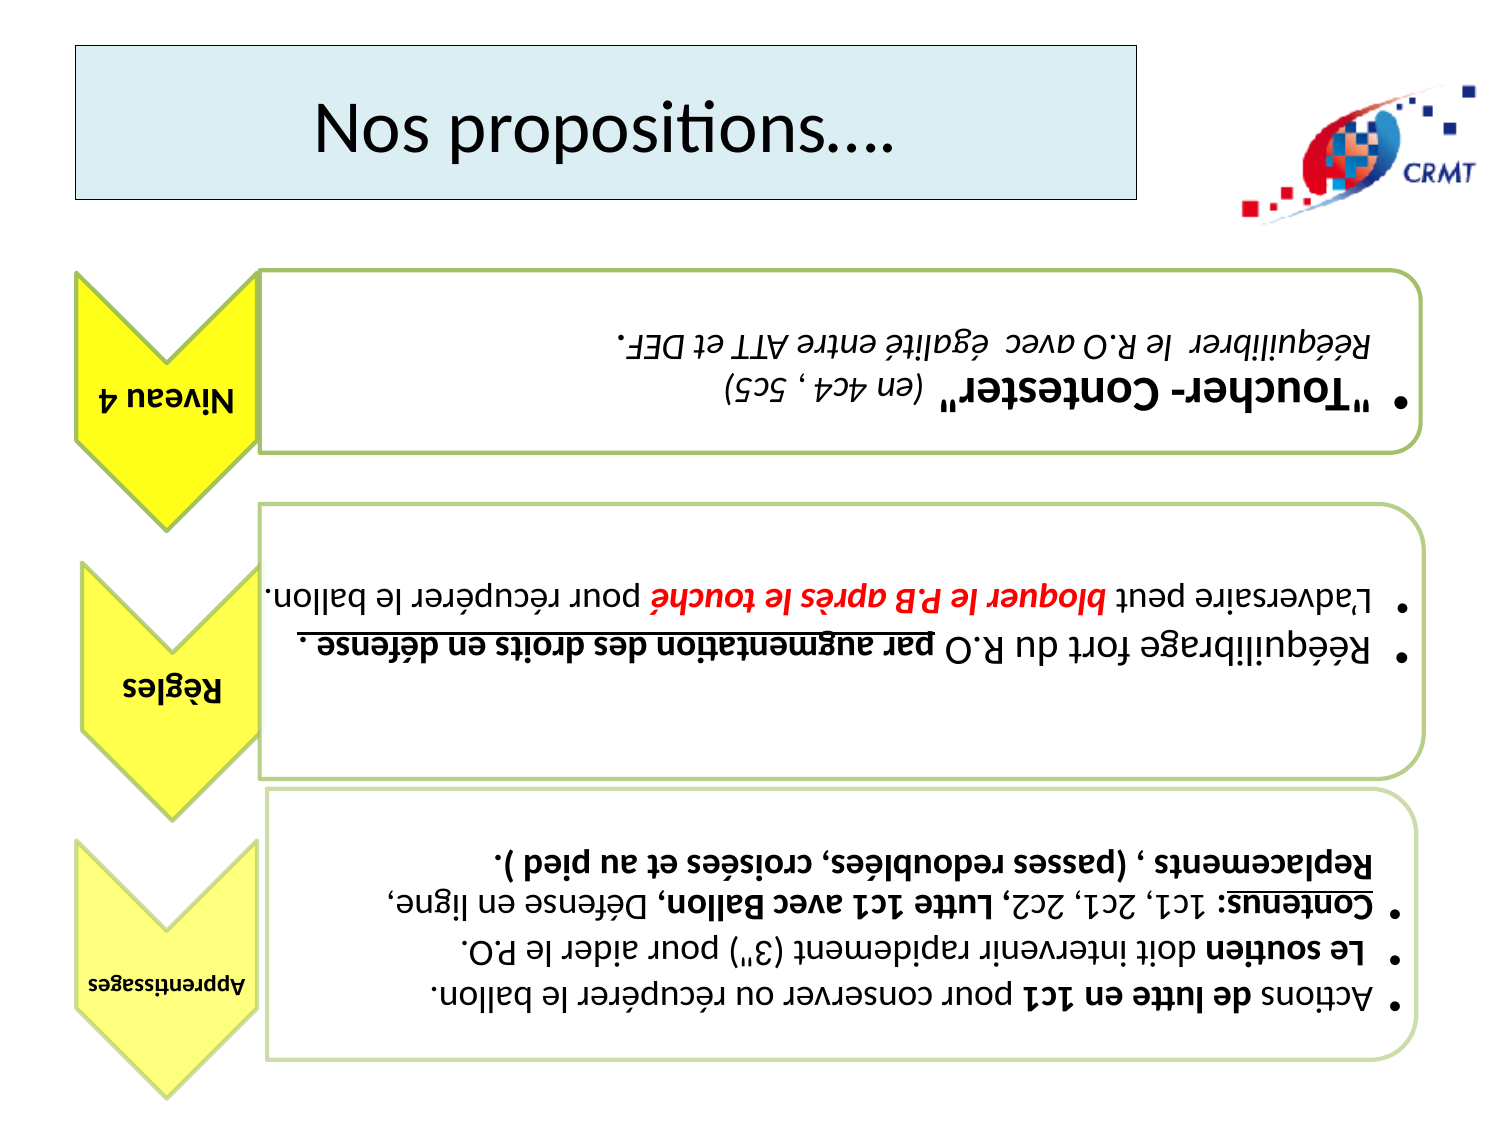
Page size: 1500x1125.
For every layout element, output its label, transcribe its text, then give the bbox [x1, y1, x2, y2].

title Nos propositions…. [75, 45, 1119, 200]
picture [1124, 0, 1500, 313]
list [74, 262, 1426, 1102]
